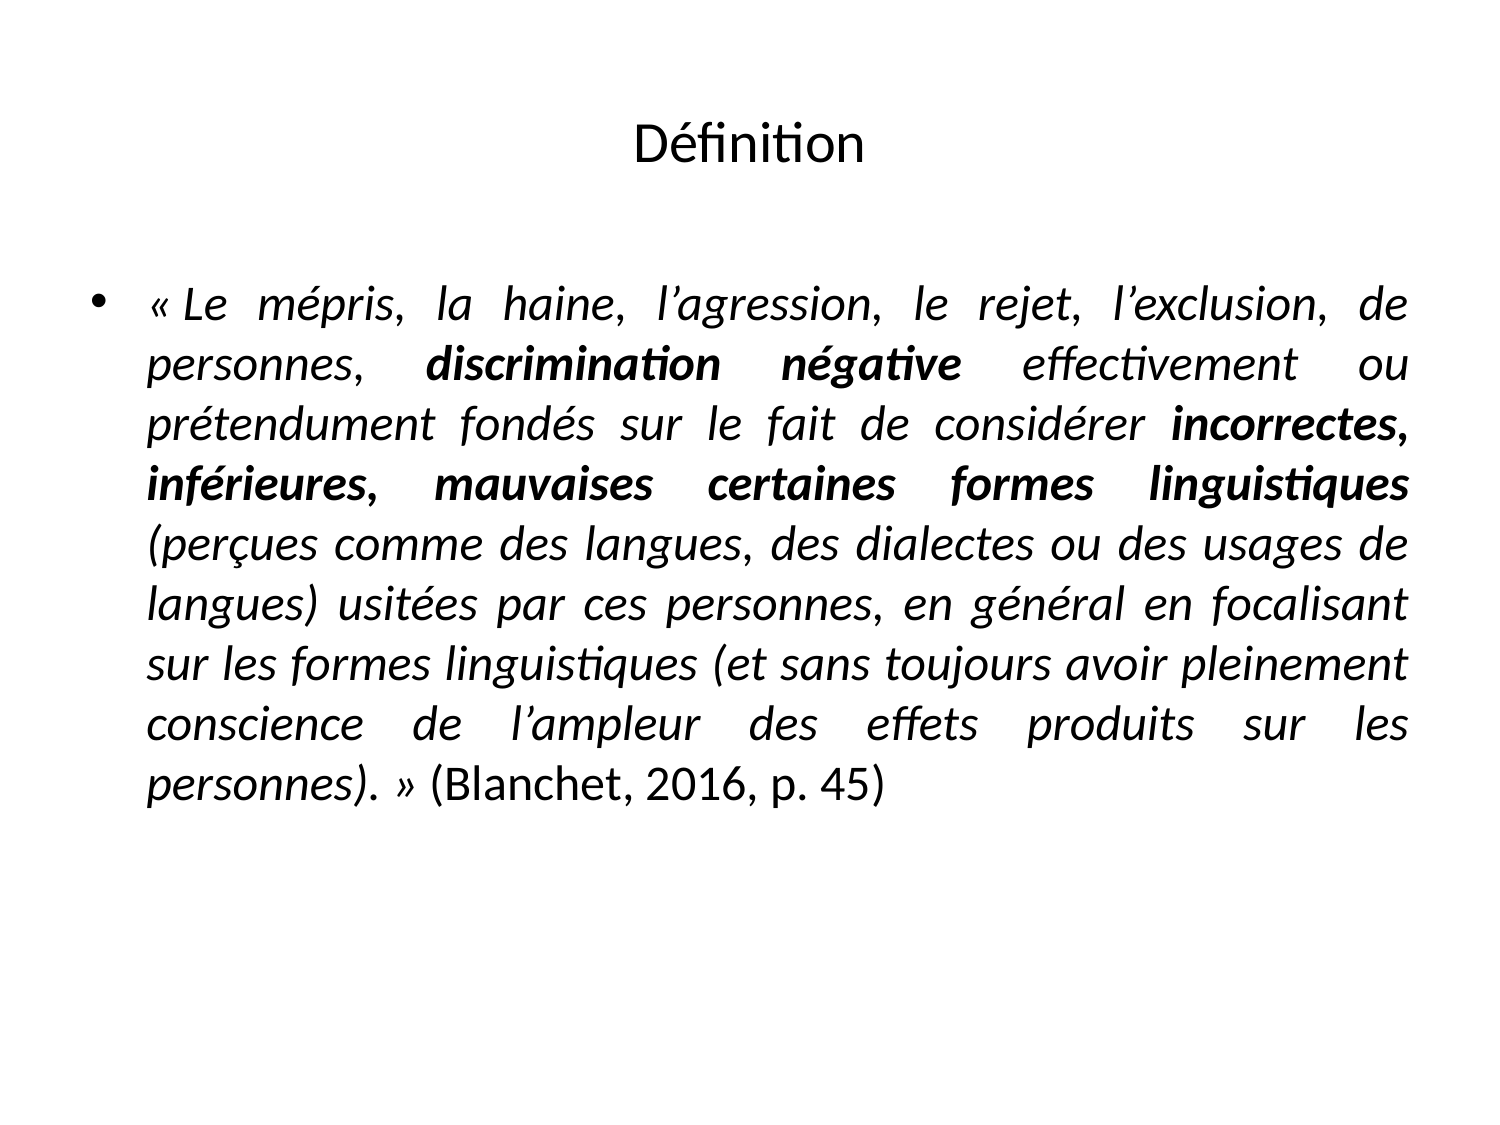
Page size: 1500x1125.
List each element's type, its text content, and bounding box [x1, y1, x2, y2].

list « Le mépris, la haine, l’agression, le rejet, l’exclusion, de personnes, discrimination négative effectivement ou prétendument fondés sur le fait de considérer incorrectes, inférieures, mauvaises certaines formes linguistiques (perçues comme des langues, des dialectes ou des usages de langues) usitées par ces personnes, en général en focalisant sur les formes linguistiques (et sans toujours avoir pleinement conscience de l’ampleur des effets produits sur les personnes). » (Blanchet, 2016, p. 45) [75, 262, 1425, 1005]
title Définition [75, 45, 1425, 233]
